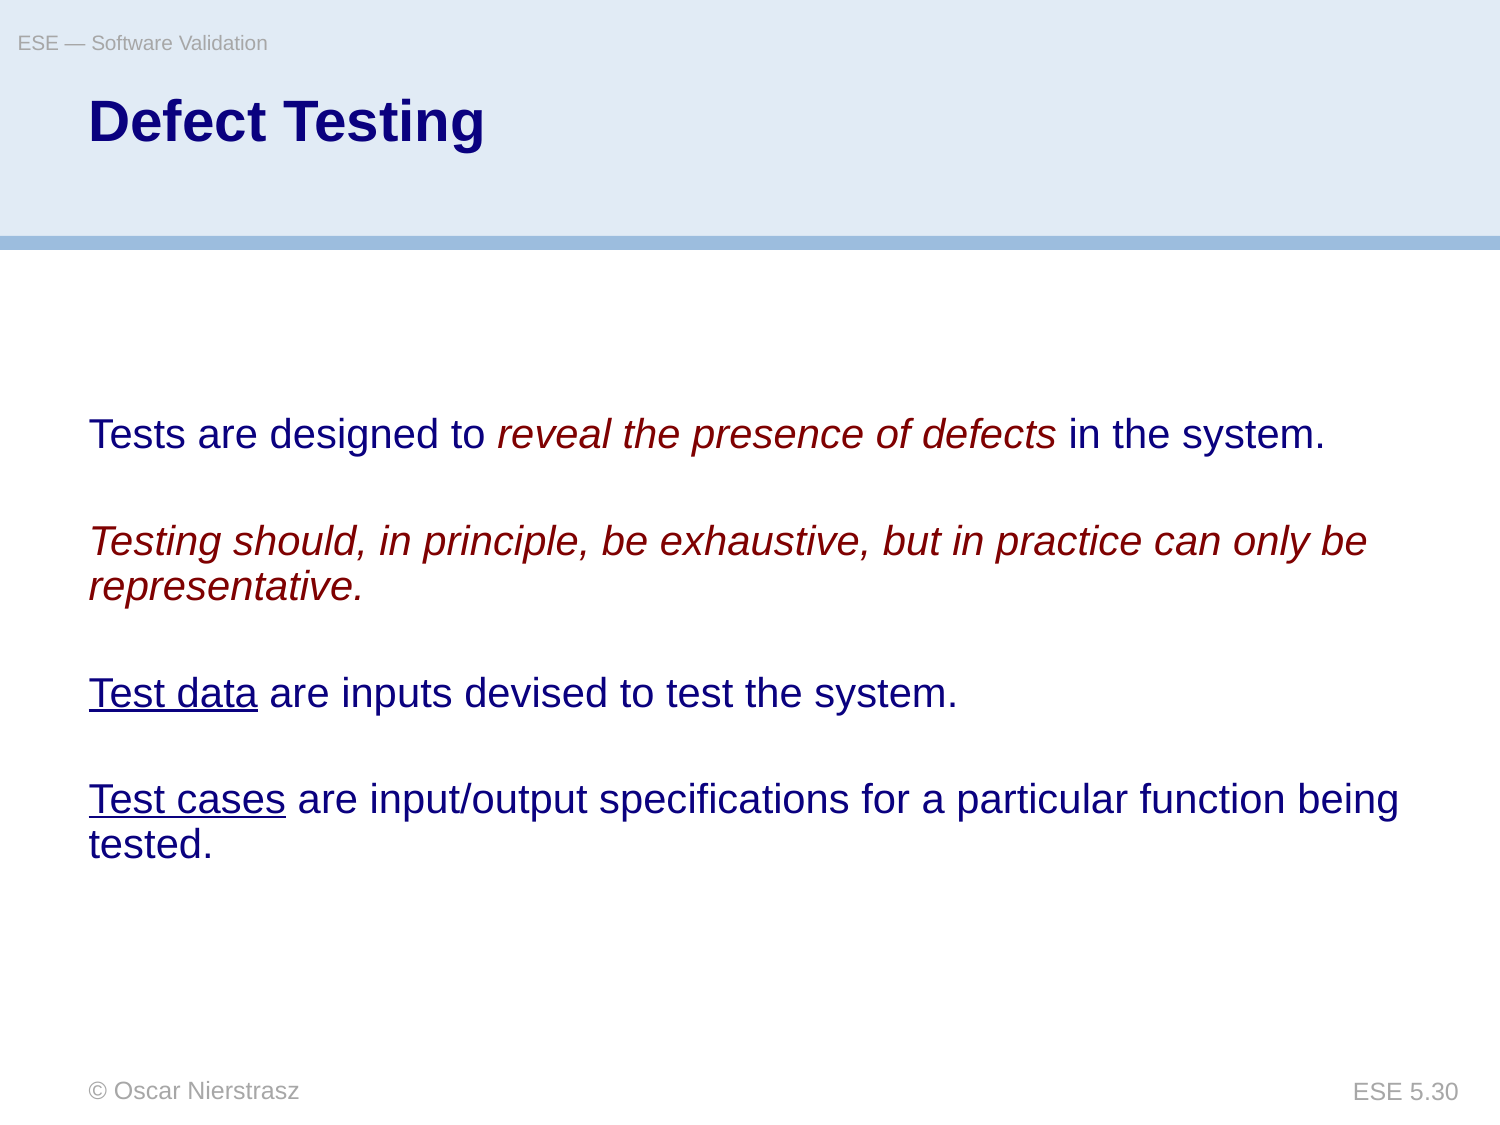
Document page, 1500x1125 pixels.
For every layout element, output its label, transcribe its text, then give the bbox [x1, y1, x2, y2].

slide_number ESE 5.30 [1237, 1074, 1460, 1105]
title Defect Testing [88, 90, 1413, 226]
footer ESE — Software Validation [17, 29, 904, 72]
slide_number © Oscar Nierstrasz [88, 1073, 715, 1104]
list Tests are designed to reveal the presence of defects in the system. Testing should, in principle, be exhaustive, but in practice can only be representative. Test data are inputs devised to test the system. Test cases are input/output specifications for a particular function being tested. [88, 271, 1413, 1010]
